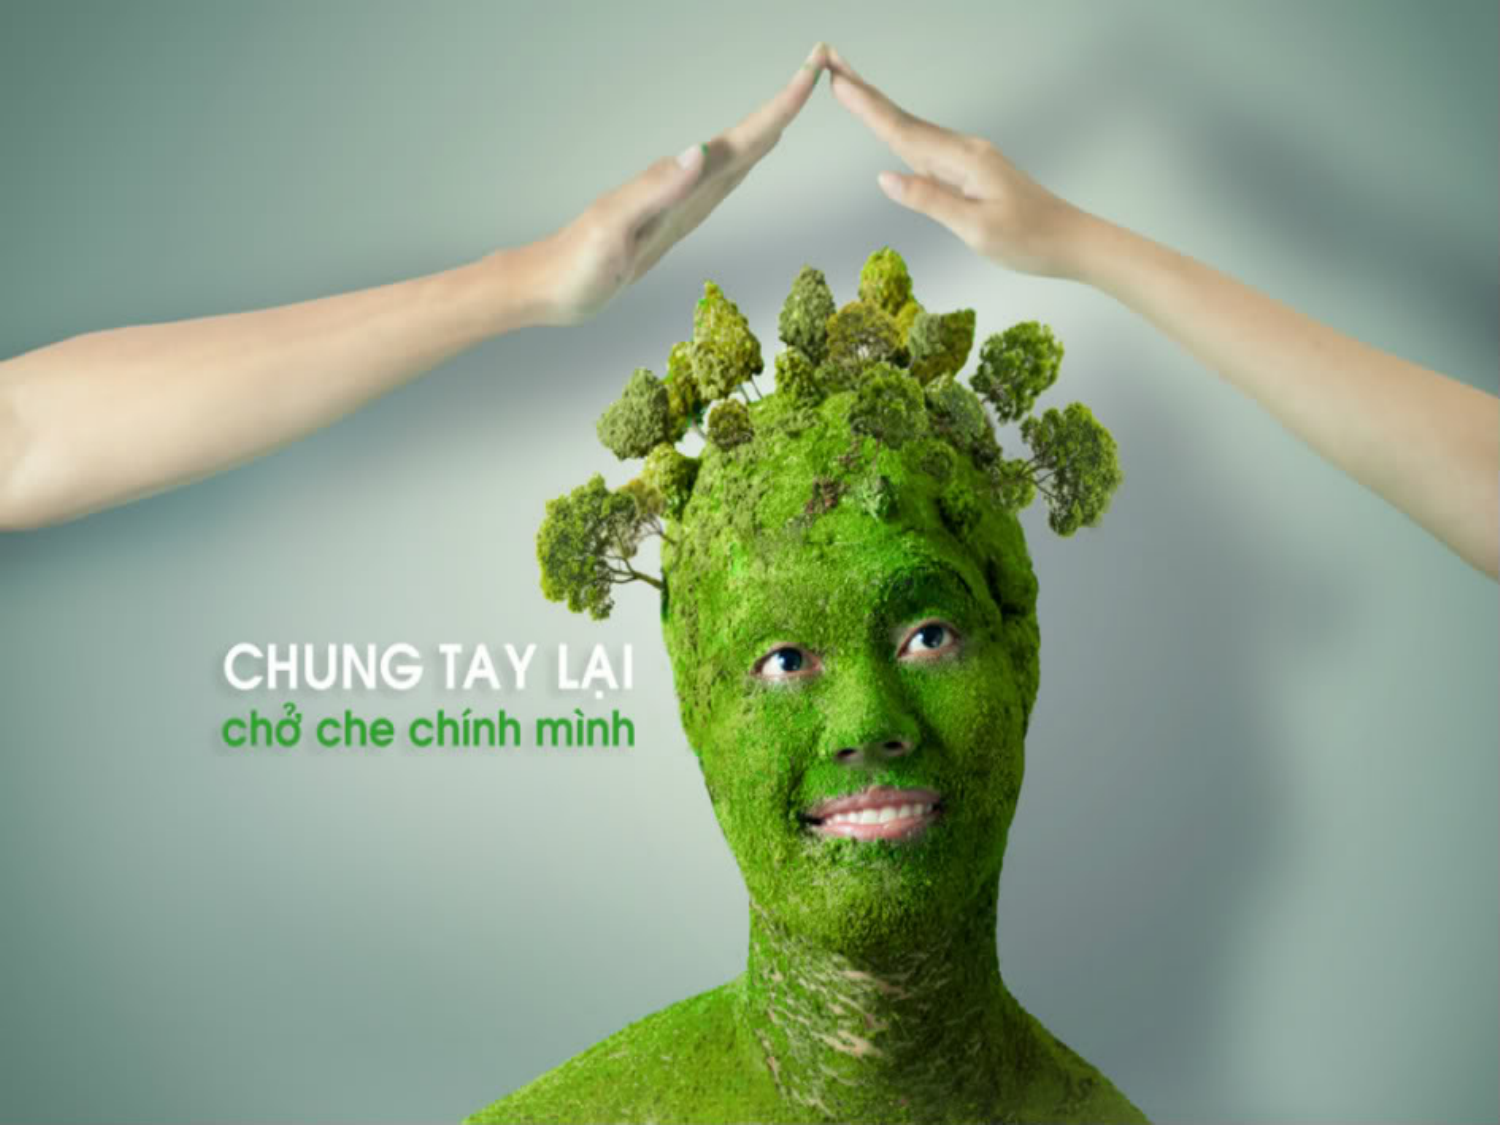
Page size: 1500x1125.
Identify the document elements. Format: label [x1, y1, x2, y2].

list [0, 0, 1500, 1125]
